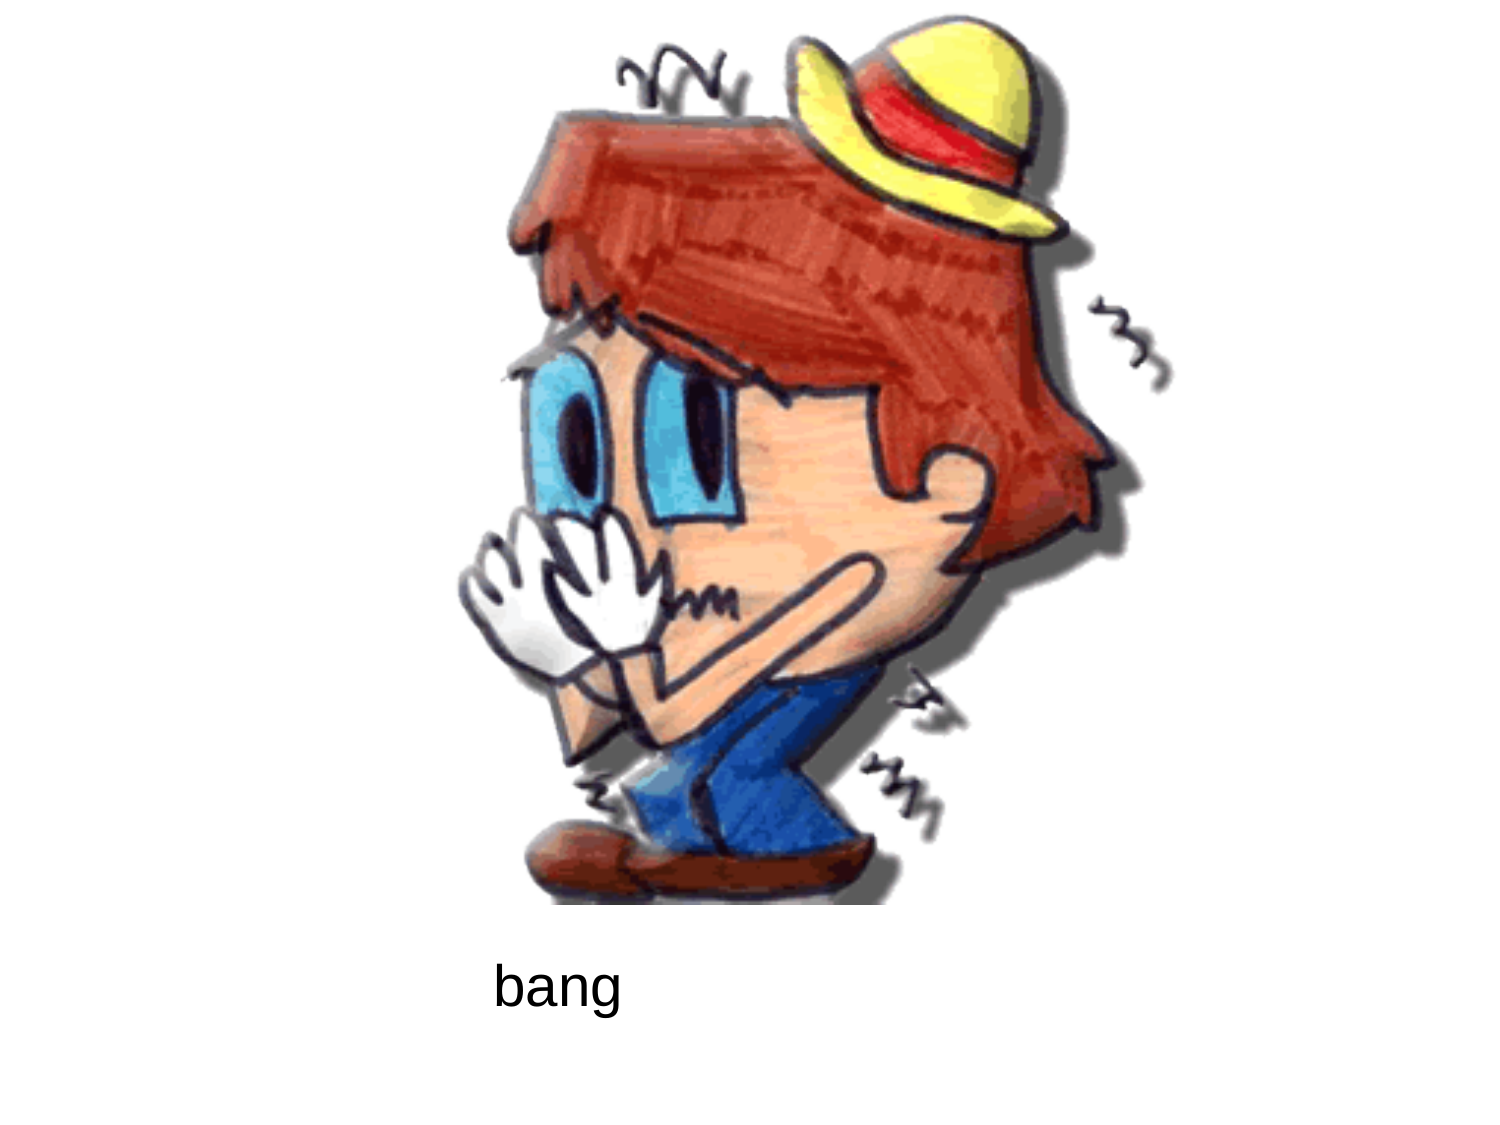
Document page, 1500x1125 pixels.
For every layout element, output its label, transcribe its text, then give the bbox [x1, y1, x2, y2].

list bang [478, 940, 1194, 1090]
picture [442, 0, 1181, 906]
